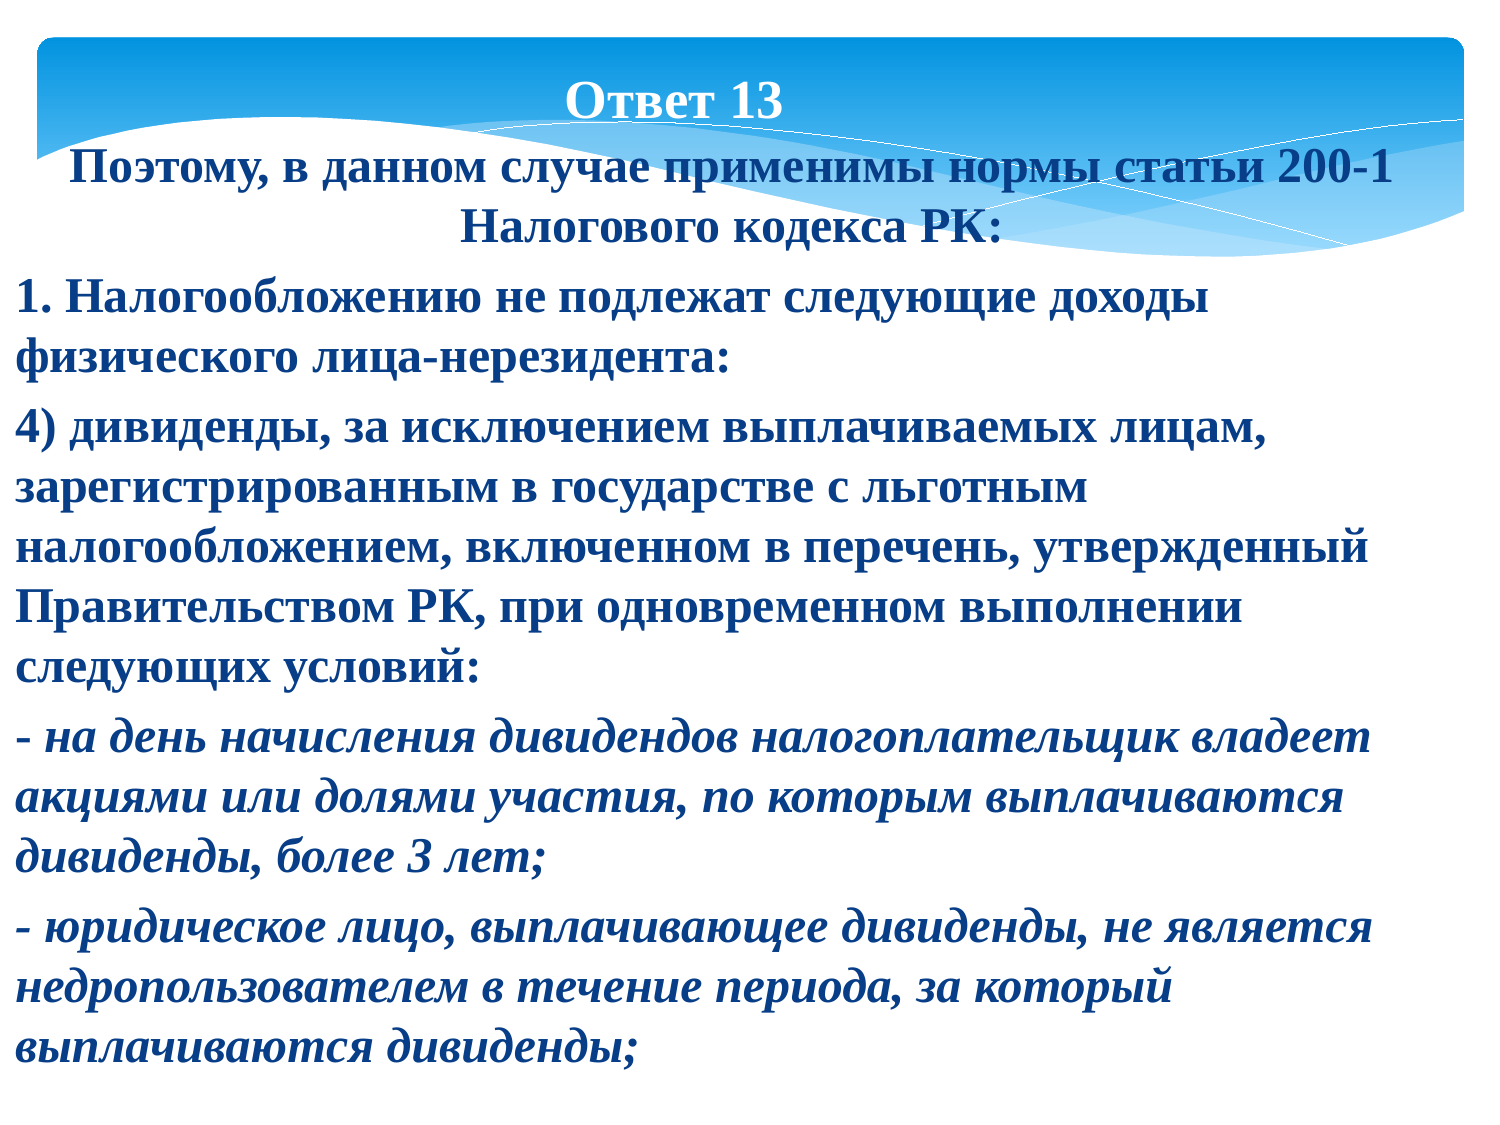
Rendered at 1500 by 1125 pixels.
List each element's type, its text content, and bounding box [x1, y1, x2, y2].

title Ответ 13 [0, 55, 1350, 138]
list Поэтому, в данном случае применимы нормы статьи 200-1 Налогового кодекса РК: 1. Налогообложению не подлежат следующие доходы физического лица-нерезидента: 4) дивиденды, за исключением выплачиваемых лицам, зарегистрированным в государстве с льготным налогообложением, включенном в перечень, утвержденный Правительством РК, при одновременном выполнении следующих условий: - на день начисления дивидендов налогоплательщик владеет акциями или долями участия, по которым выплачиваются дивиденды, более 3 лет; - юридическое лицо, выплачивающее дивиденды, не является недропользователем в течение периода, за который выплачиваются дивиденды; [0, 125, 1465, 1071]
